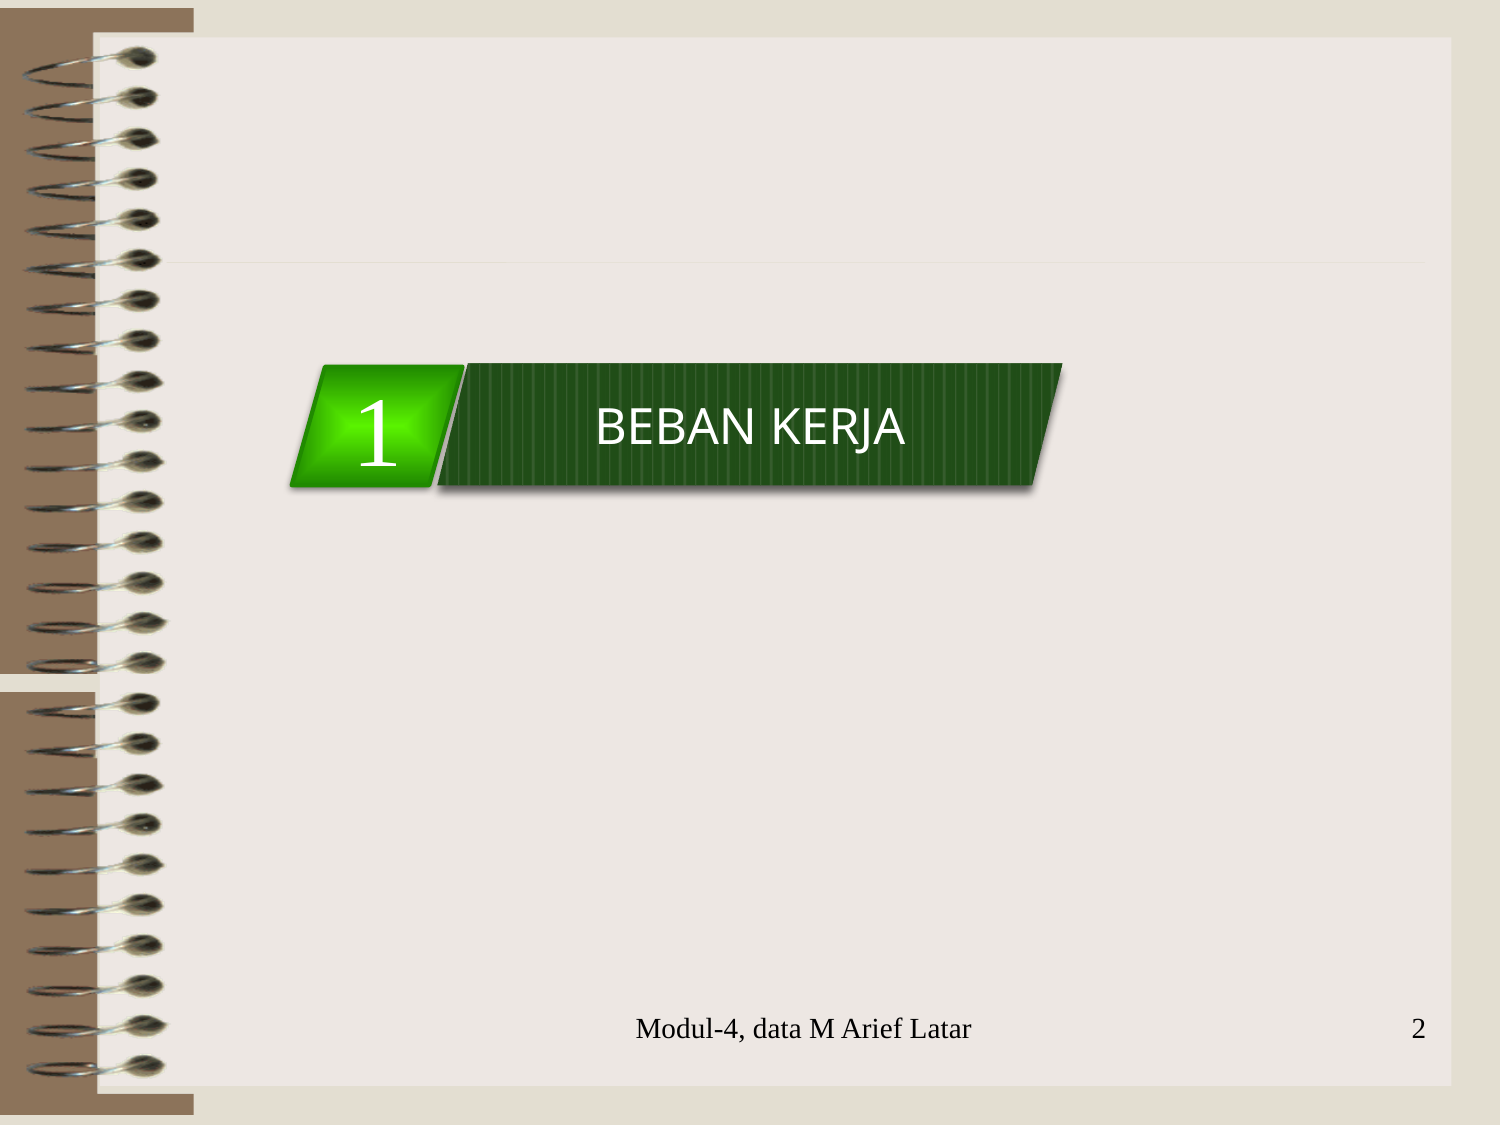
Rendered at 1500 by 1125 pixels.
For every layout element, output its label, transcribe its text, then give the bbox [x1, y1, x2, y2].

picture [0, 8, 194, 674]
text_box 1 [290, 365, 464, 486]
text_box BEBAN KERJA [437, 363, 1063, 486]
footer Modul-4, data M Arief Latar [566, 1001, 1042, 1078]
picture [0, 692, 194, 1115]
slide_number 2 [1128, 1001, 1442, 1078]
